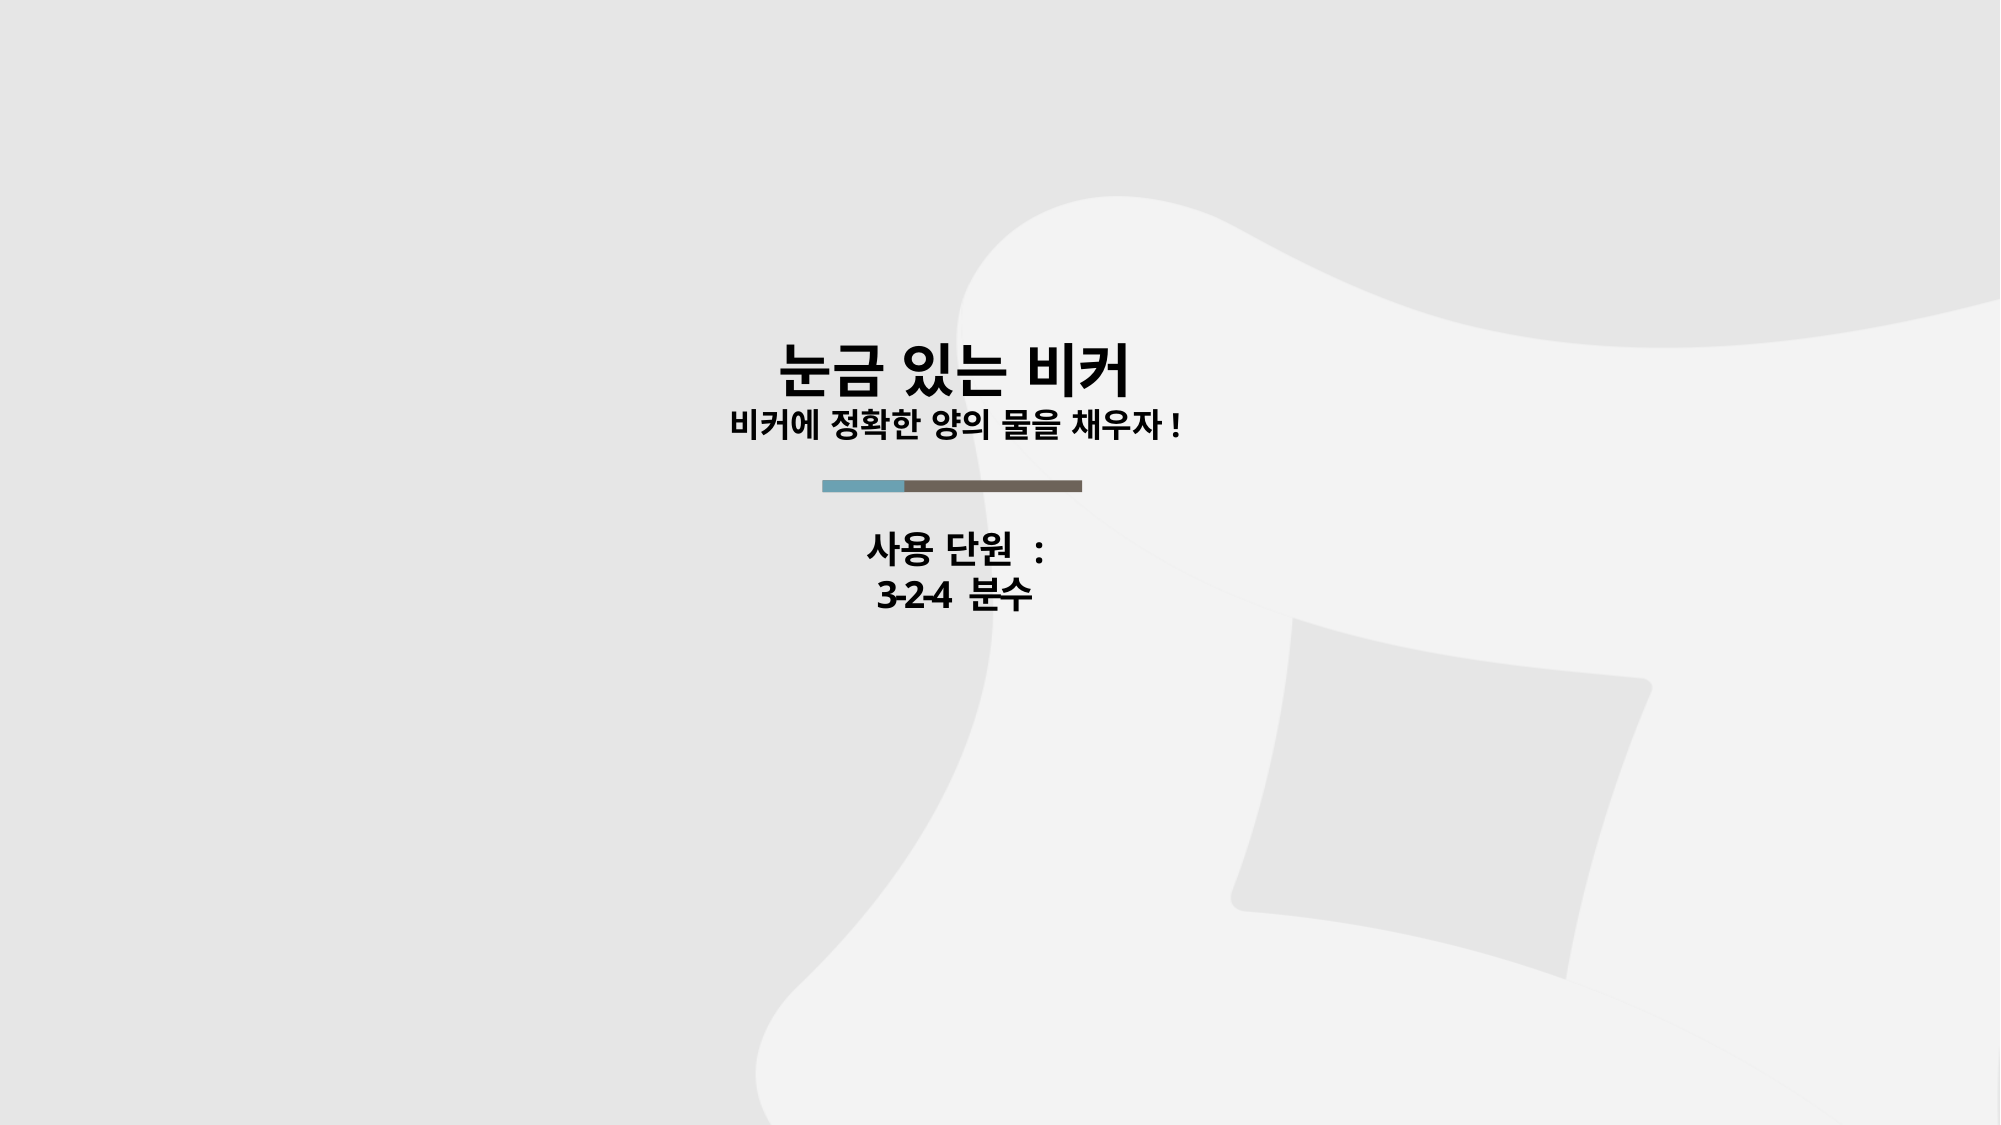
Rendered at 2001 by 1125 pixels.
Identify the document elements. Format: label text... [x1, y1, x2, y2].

text_box 눈금 있는 비커 비커에 정확한 양의 물을 채우자! [484, 310, 1427, 469]
title 사용 단원 : 3-2-4 분수 [540, 536, 1371, 696]
picture [0, 0, 2000, 1125]
